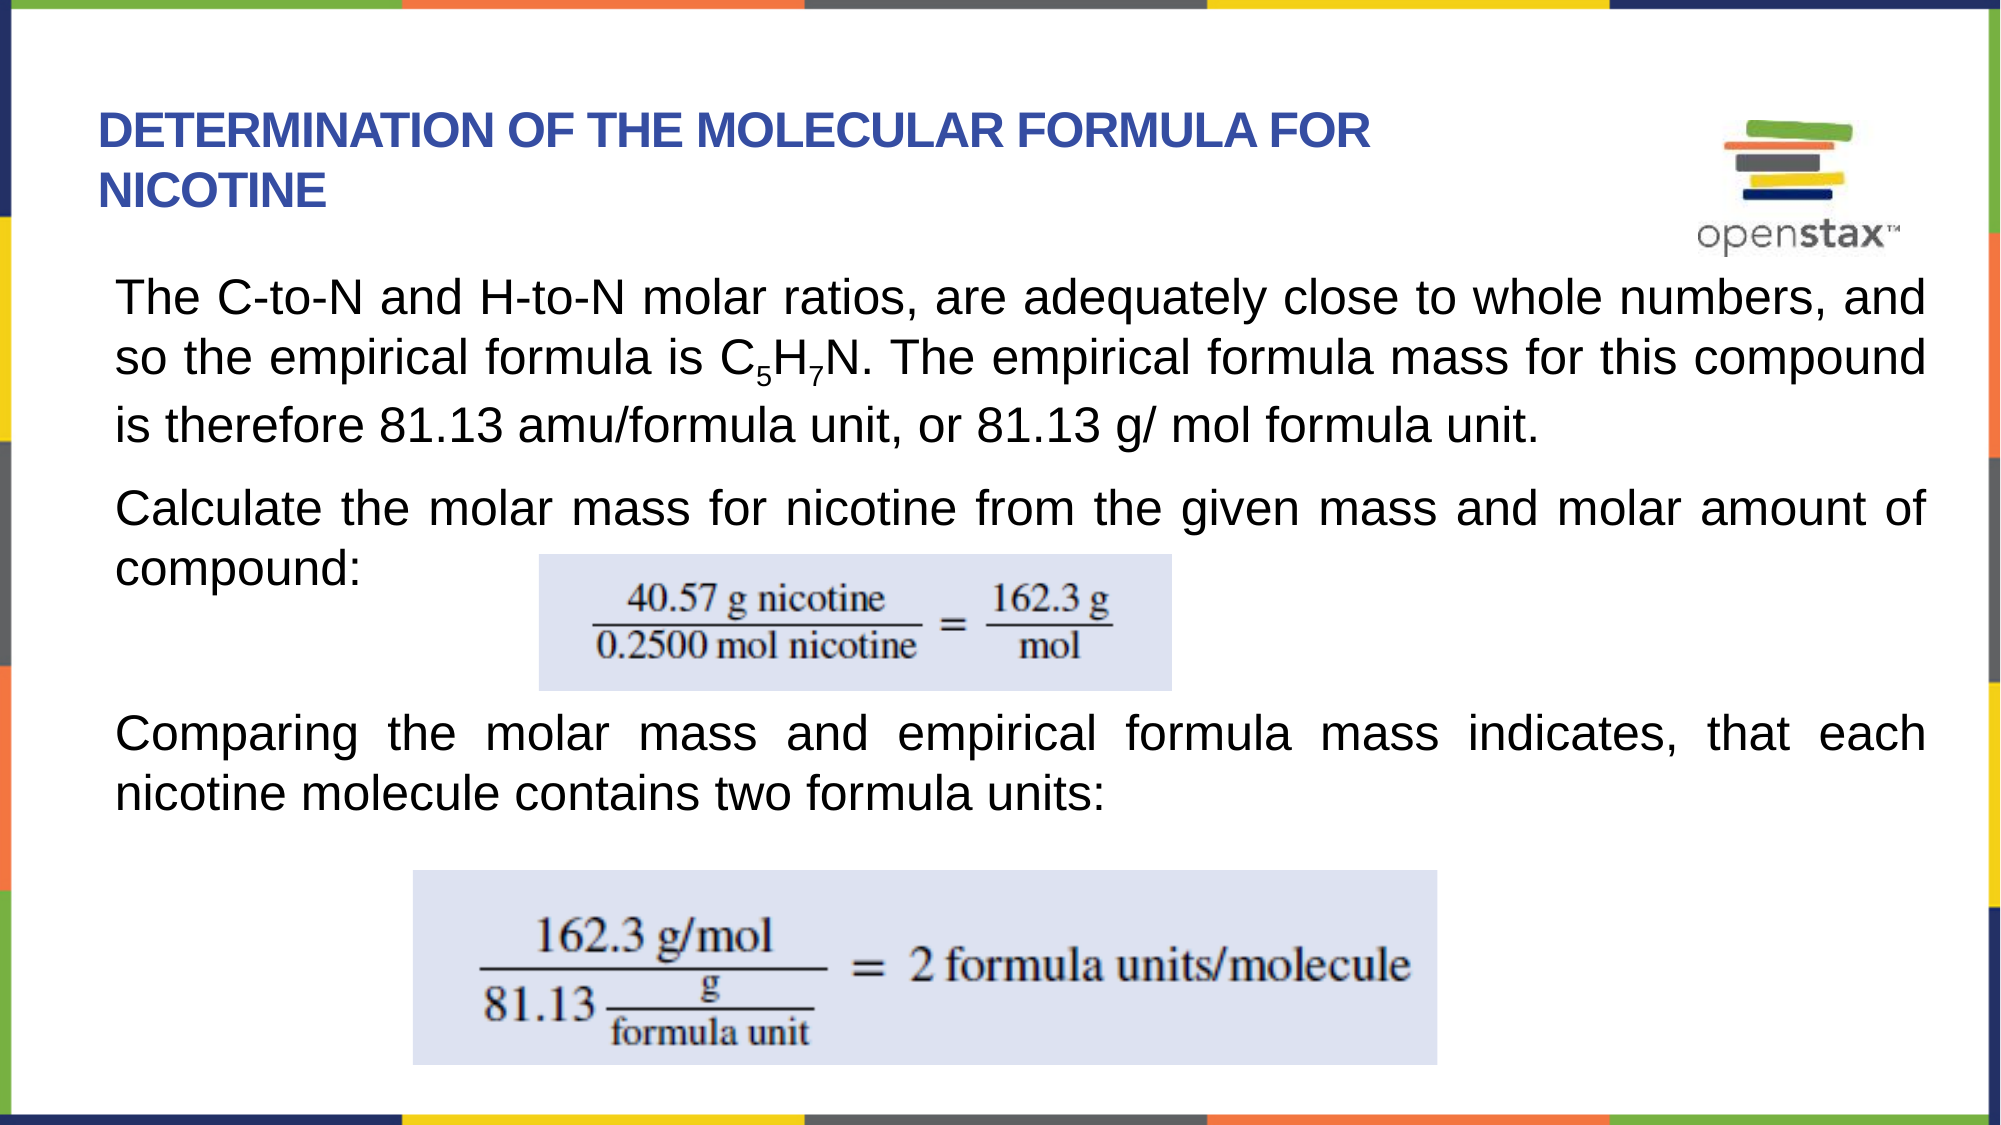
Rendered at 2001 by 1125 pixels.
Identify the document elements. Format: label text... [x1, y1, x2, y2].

title Determination of the Molecular Formula for Nicotine [82, 122, 1628, 225]
picture [0, 0, 2001, 1125]
list The C-to-N and H-to-N molar ratios, are adequately close to whole numbers, and so the empirical formula is C5H7N. The empirical formula mass for this compound is therefore 81.13 amu/formula unit, or 81.13 g/ mol formula unit. Calculate the molar mass for nicotine from the given mass and molar amount of compound: Comparing the molar mass and empirical formula mass indicates, that each nicotine molecule contains two formula units: [99, 256, 1943, 1095]
